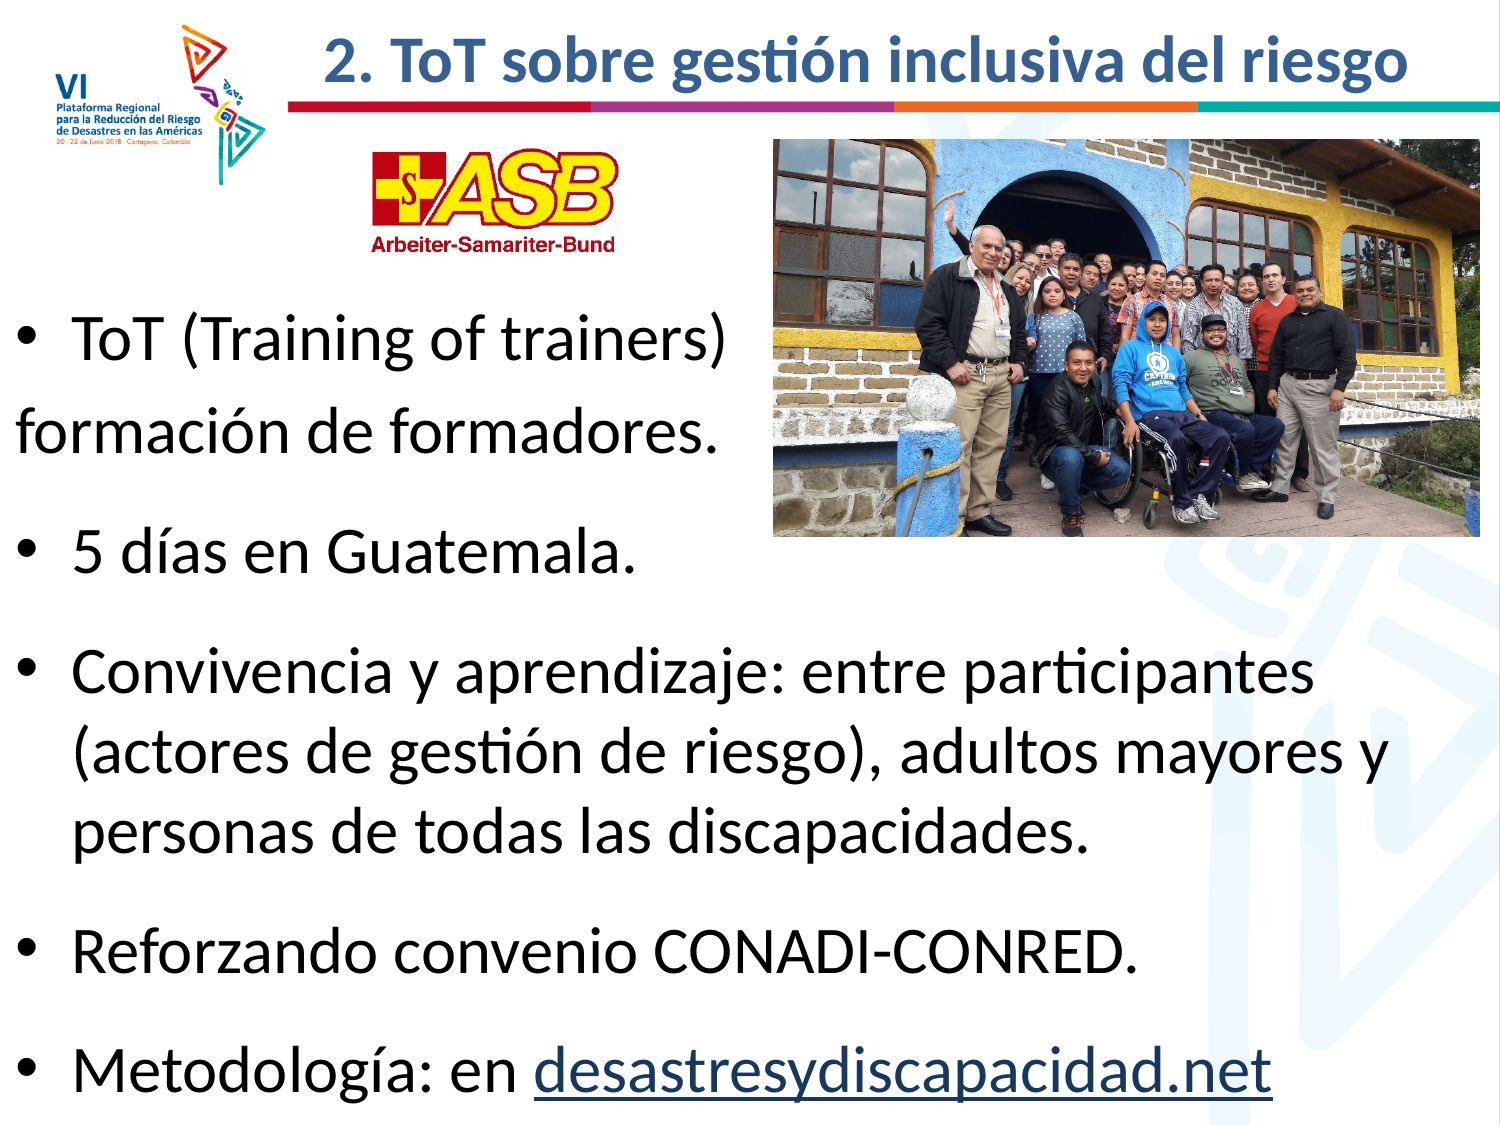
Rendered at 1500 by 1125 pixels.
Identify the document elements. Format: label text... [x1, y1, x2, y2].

list ToT (Training of trainers) formación de formadores. 5 días en Guatemala. Convivencia y aprendizaje: entre participantes (actores de gestión de riesgo), adultos mayores y personas de todas las discapacidades. Reforzando convenio CONADI-CONRED. Metodología: en desastresydiscapacidad.net [0, 286, 1425, 1125]
picture [0, 0, 1500, 1125]
title 2. ToT sobre gestión inclusiva del riesgo [301, 33, 1425, 79]
